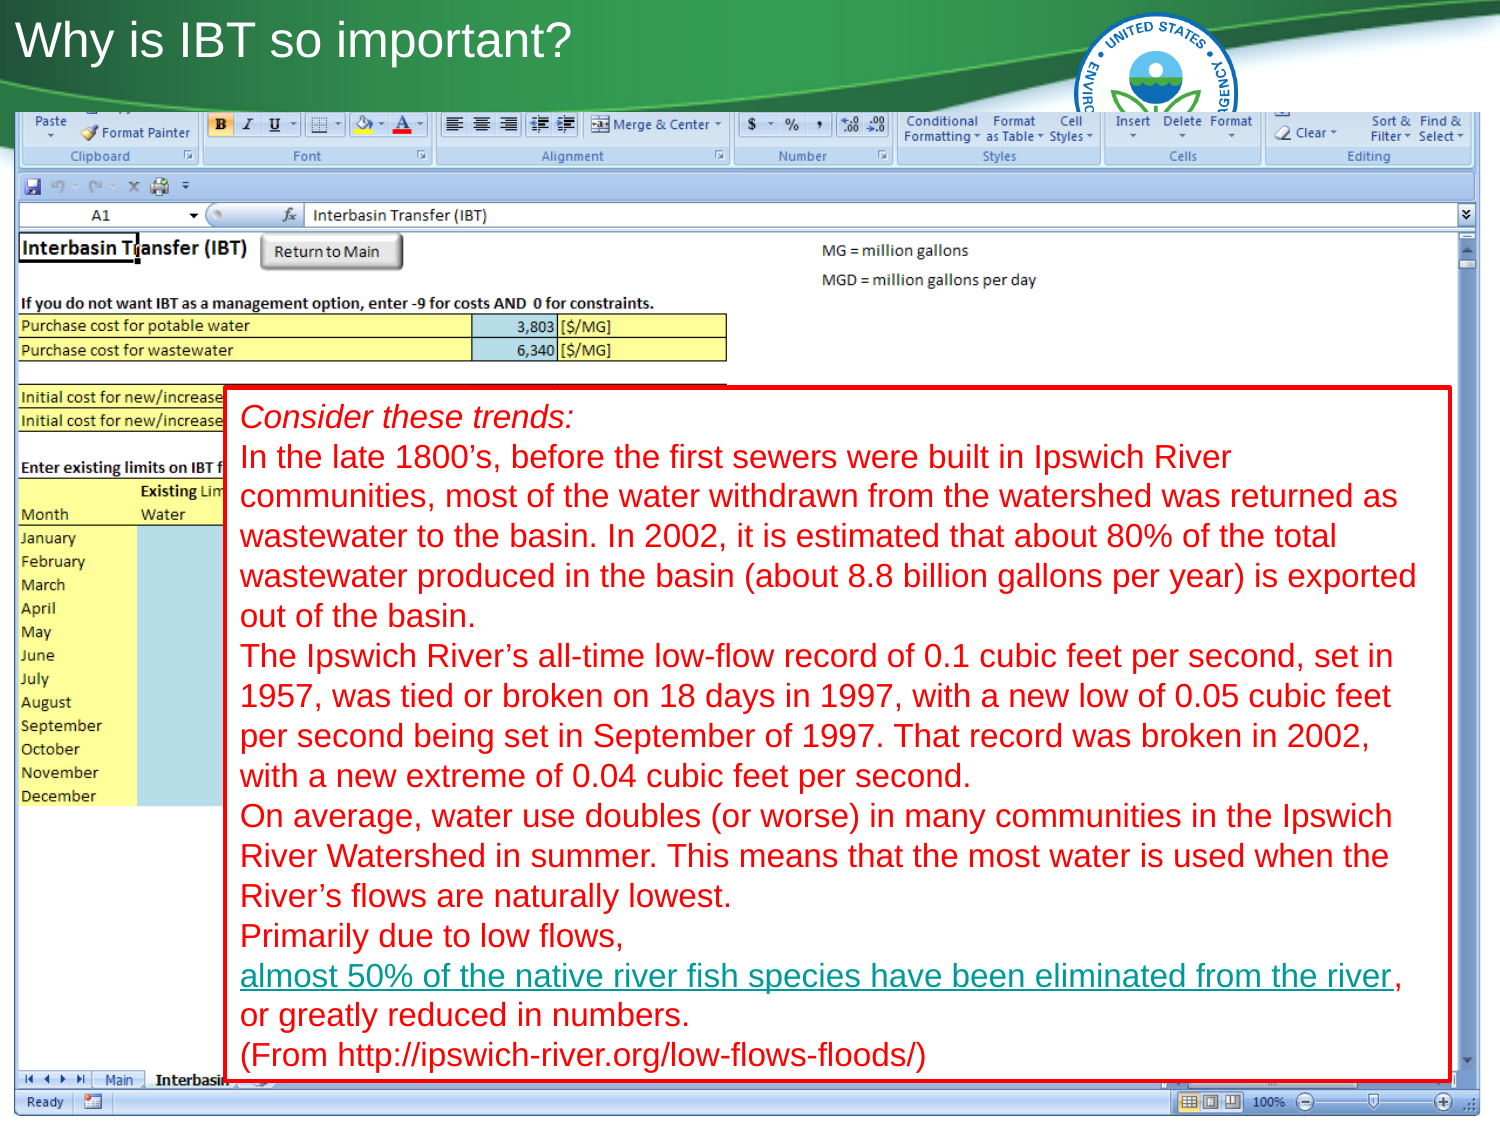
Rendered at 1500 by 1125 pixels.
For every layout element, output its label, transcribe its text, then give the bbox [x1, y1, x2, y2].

picture [13, 12, 1481, 1116]
text_box Why is IBT so important? [0, 0, 788, 75]
